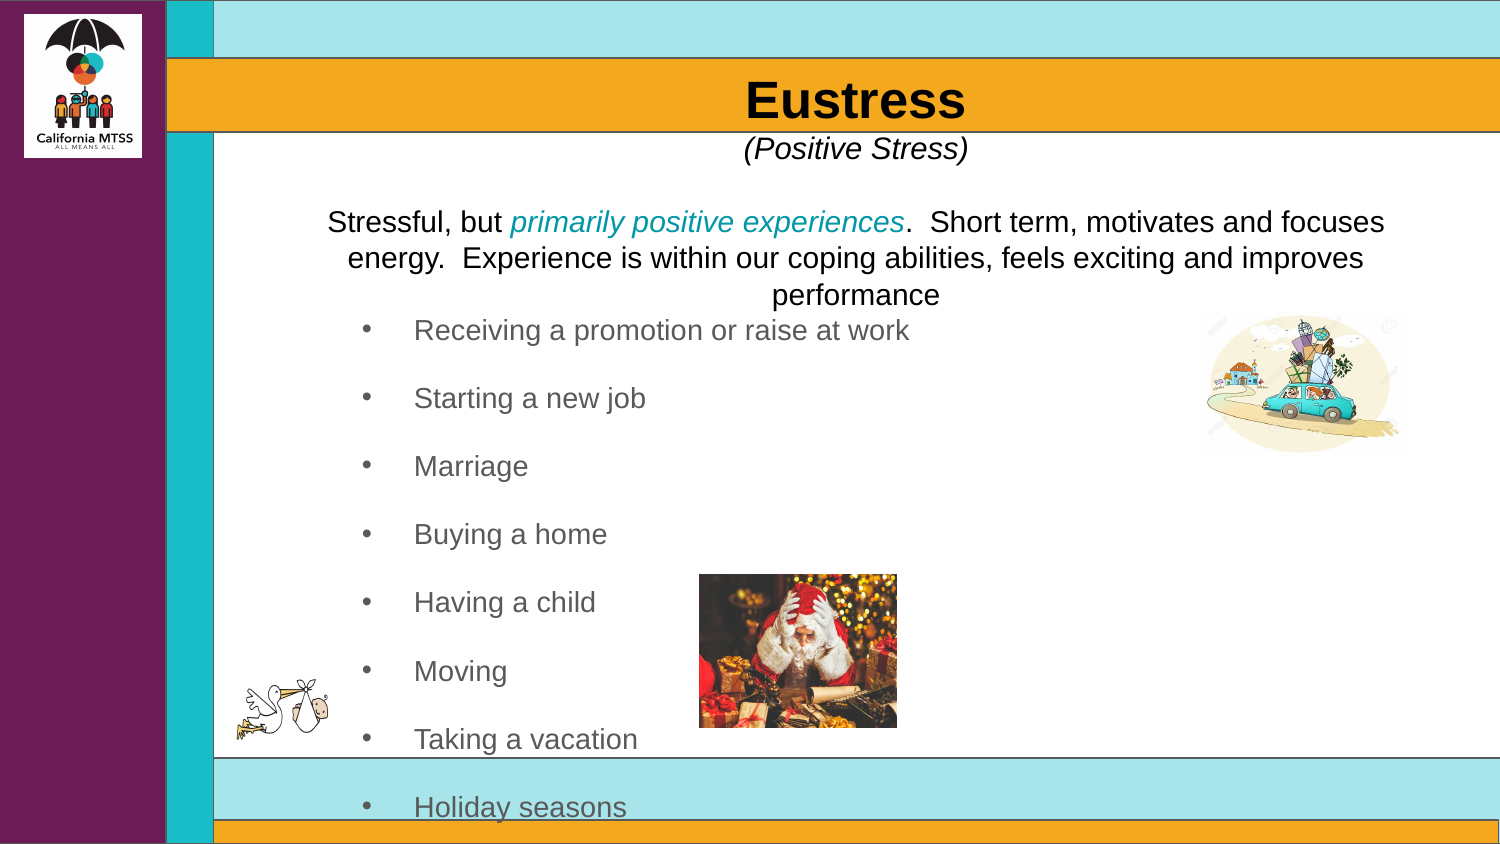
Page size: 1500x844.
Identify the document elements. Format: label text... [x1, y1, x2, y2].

picture [1202, 312, 1404, 458]
picture [24, 14, 142, 158]
title Eustress (Positive Stress) Stressful, but primarily positive experiences. Short term, motivates and focuses energy. Experience is within our coping abilities, feels exciting and improves performance [263, 50, 1449, 230]
picture [699, 574, 898, 729]
list Receiving a promotion or raise at work Starting a new job Marriage Buying a home Having a child Moving Taking a vacation Holiday seasons Retiring Taking educational classes or learning a new hobby [248, 296, 1429, 750]
picture [225, 667, 359, 750]
